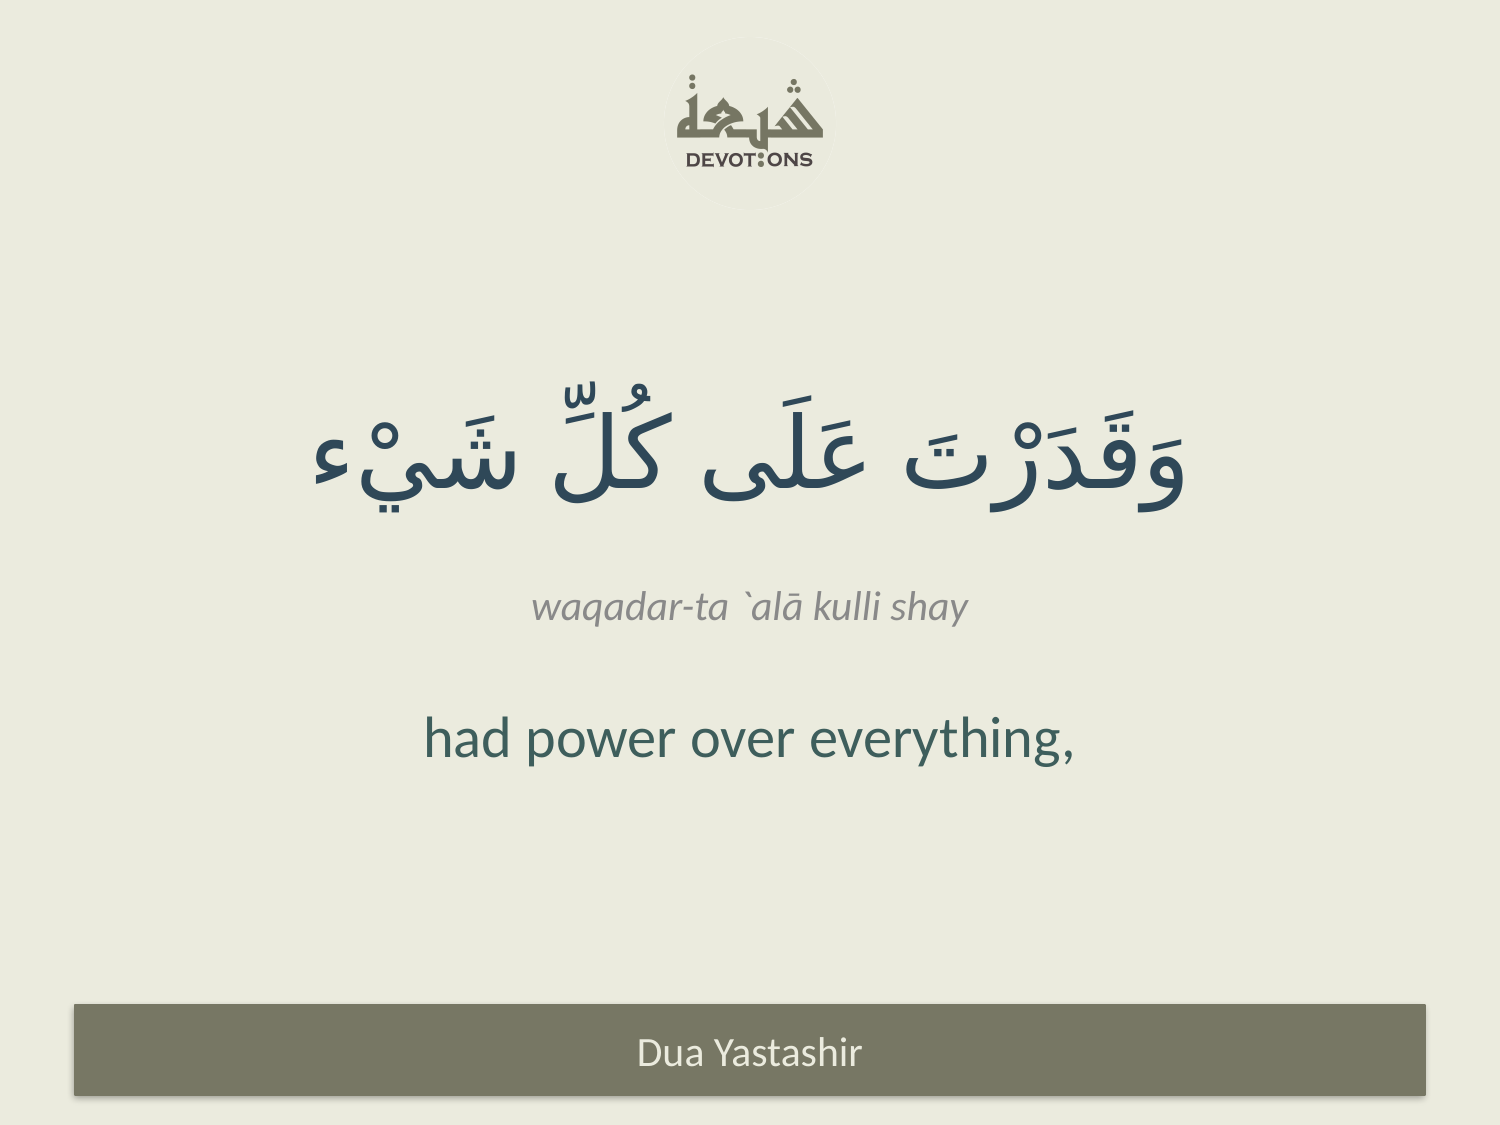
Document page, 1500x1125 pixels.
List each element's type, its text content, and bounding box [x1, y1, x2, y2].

text_box وَقَدَرْتَ عَلَى كُلِّ شَيْء waqadar-ta `alā kulli shay had power over everything, [74, 381, 1425, 776]
picture [656, 29, 844, 218]
text_box Dua Yastashir [621, 1017, 878, 1083]
text_box [74, 1004, 1426, 1096]
